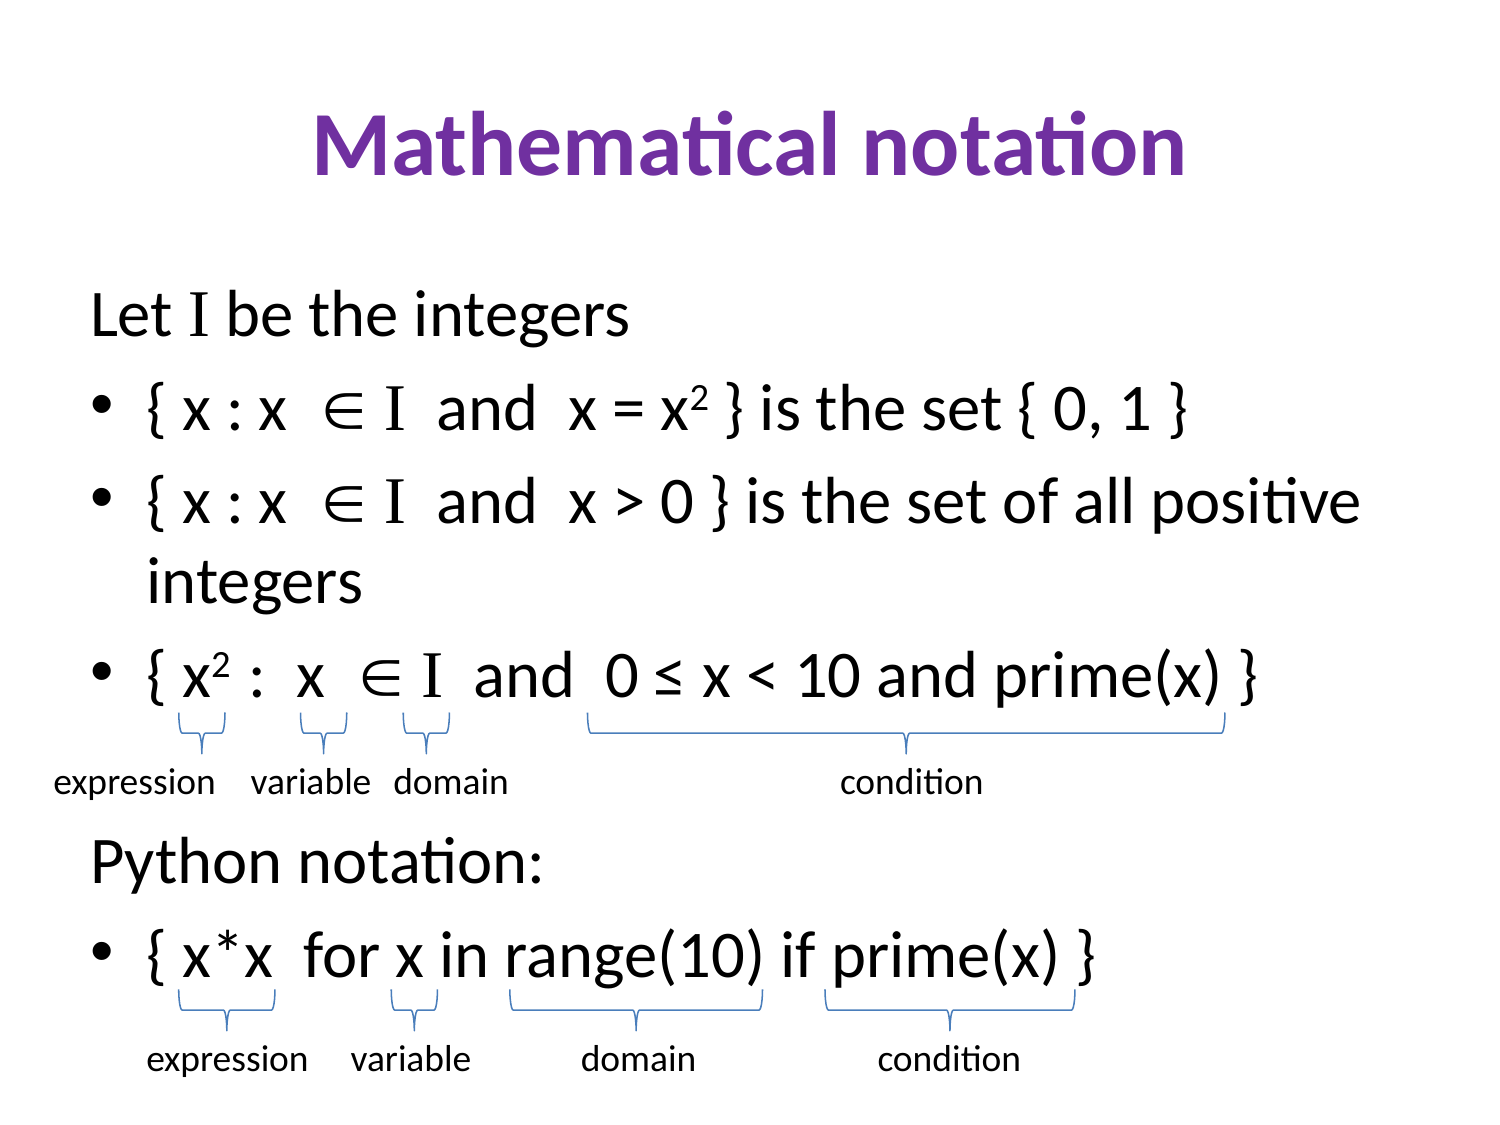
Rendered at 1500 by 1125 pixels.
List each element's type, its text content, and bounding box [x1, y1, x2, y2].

text_box [177, 989, 276, 1026]
text_box [402, 712, 451, 749]
text_box domain [387, 749, 524, 810]
text_box domain [566, 1026, 712, 1087]
text_box [509, 989, 764, 1026]
text_box variable [235, 749, 387, 810]
list Let I be the integers { x : x I and x = x2 } is the set { 0, 1 } { x : x I and x > 0 } is the set of all positive integers { x2 : x I and 0 ≤ x < 10 and prime(x) } Python notation: { x*x for x in range(10) if prime(x) } [75, 262, 1425, 1038]
text_box [177, 712, 226, 749]
text_box condition [825, 749, 999, 810]
text_box [299, 712, 348, 749]
title Mathematical notation [75, 45, 1425, 233]
text_box expression [131, 1026, 324, 1087]
text_box [824, 989, 1076, 1026]
text_box variable [335, 1026, 487, 1087]
text_box expression [38, 749, 231, 810]
text_box [586, 712, 1226, 749]
text_box condition [862, 1026, 1037, 1087]
text_box [390, 989, 439, 1026]
